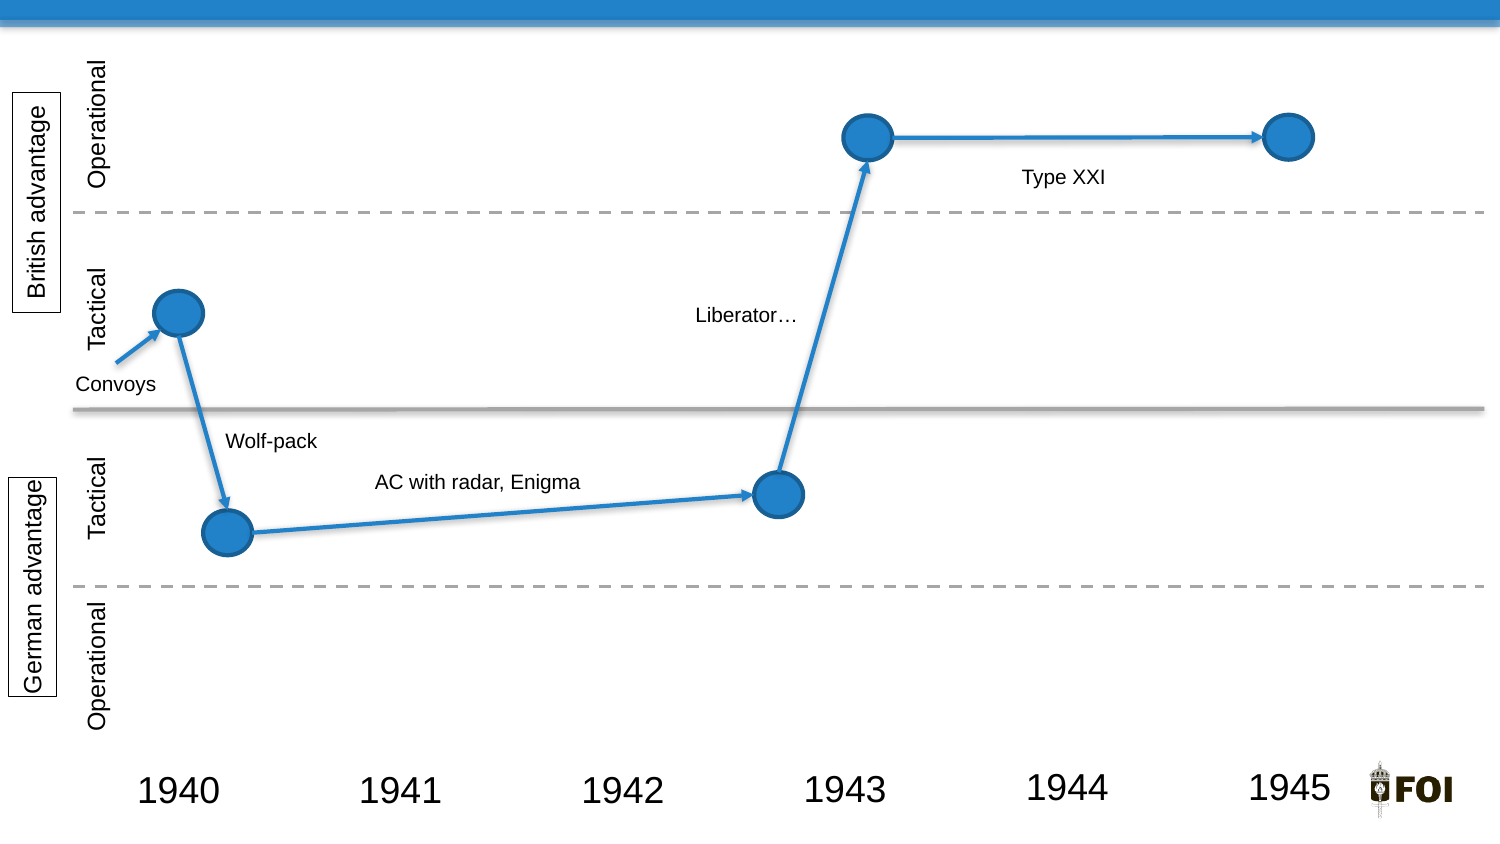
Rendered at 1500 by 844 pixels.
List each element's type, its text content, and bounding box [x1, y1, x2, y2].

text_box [178, 335, 228, 511]
text_box AC with radar, Enigma [360, 461, 596, 493]
text_box German advantage [8, 477, 57, 697]
text_box Operational [72, 592, 118, 747]
text_box Tactical [72, 253, 118, 363]
text_box 1940 [122, 758, 235, 819]
text_box 1945 [1233, 756, 1346, 816]
text_box Tactical [72, 441, 118, 555]
text_box Convoys [60, 363, 172, 403]
text_box [752, 470, 806, 520]
text_box 1941 [344, 758, 457, 819]
text_box 1943 [788, 757, 902, 818]
text_box [200, 508, 253, 558]
text_box Type XXI [1006, 156, 1121, 196]
picture [1369, 760, 1452, 819]
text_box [251, 494, 755, 533]
text_box British advantage [12, 92, 61, 313]
text_box Operational [72, 44, 118, 205]
text_box Wolf-pack [233, 420, 333, 461]
text_box [841, 113, 895, 162]
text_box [115, 328, 162, 364]
text_box 1942 [566, 758, 680, 819]
text_box Liberator… [680, 294, 773, 335]
text_box [1262, 112, 1316, 162]
text_box [151, 288, 206, 338]
text_box 1944 [1011, 755, 1124, 815]
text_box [778, 160, 869, 473]
